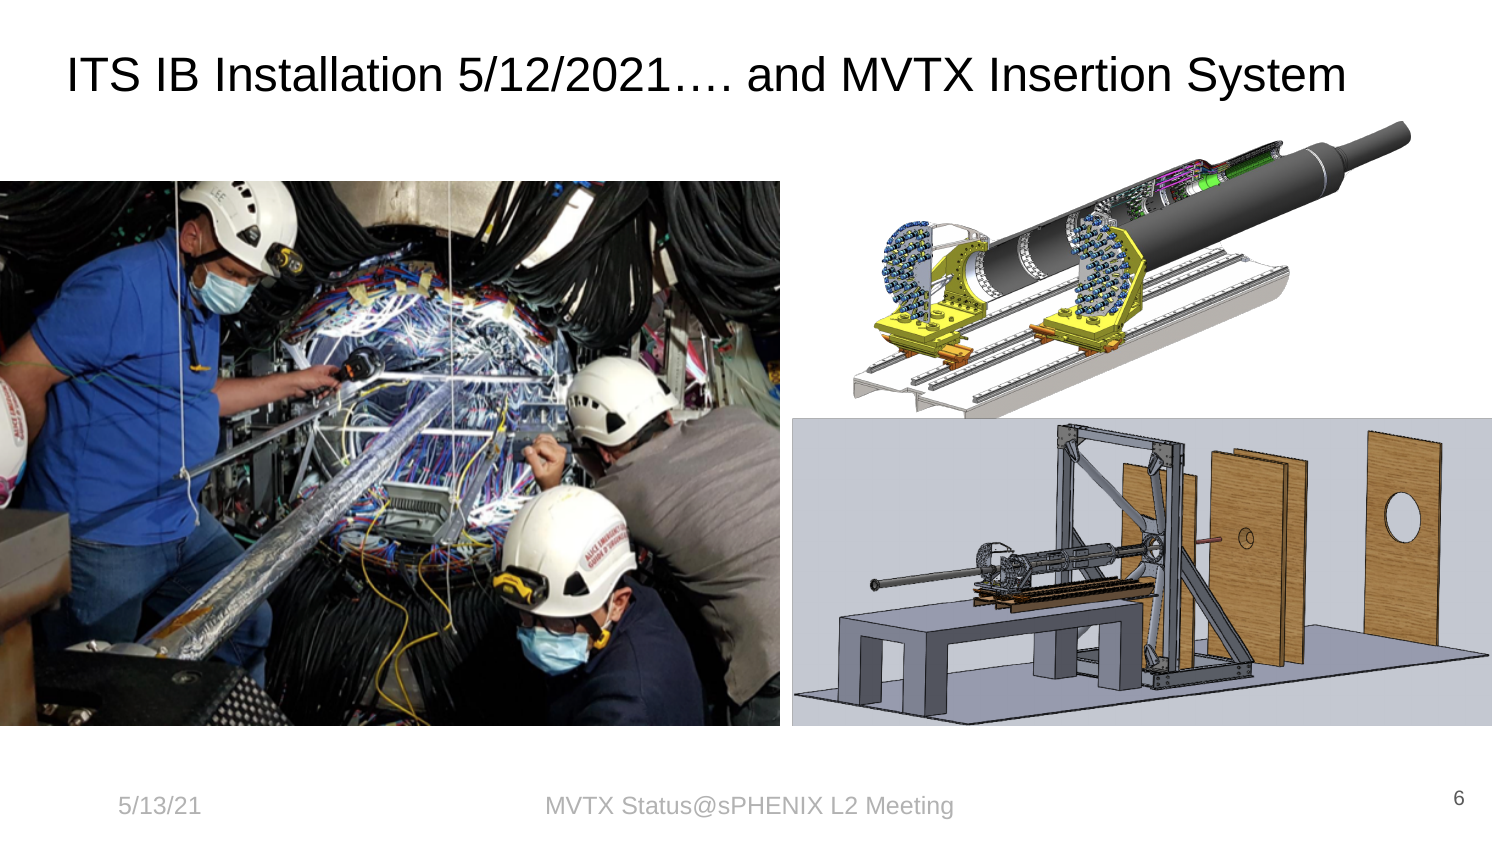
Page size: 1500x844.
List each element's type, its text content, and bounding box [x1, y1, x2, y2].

picture [0, 181, 780, 726]
footer MVTX Status@sPHENIX L2 Meeting [496, 782, 1004, 828]
title ITS IB Installation 5/12/2021…. and MVTX Insertion System [51, 28, 1449, 122]
picture [791, 121, 1493, 726]
slide_number 6 [1389, 764, 1480, 830]
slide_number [103, 782, 441, 828]
